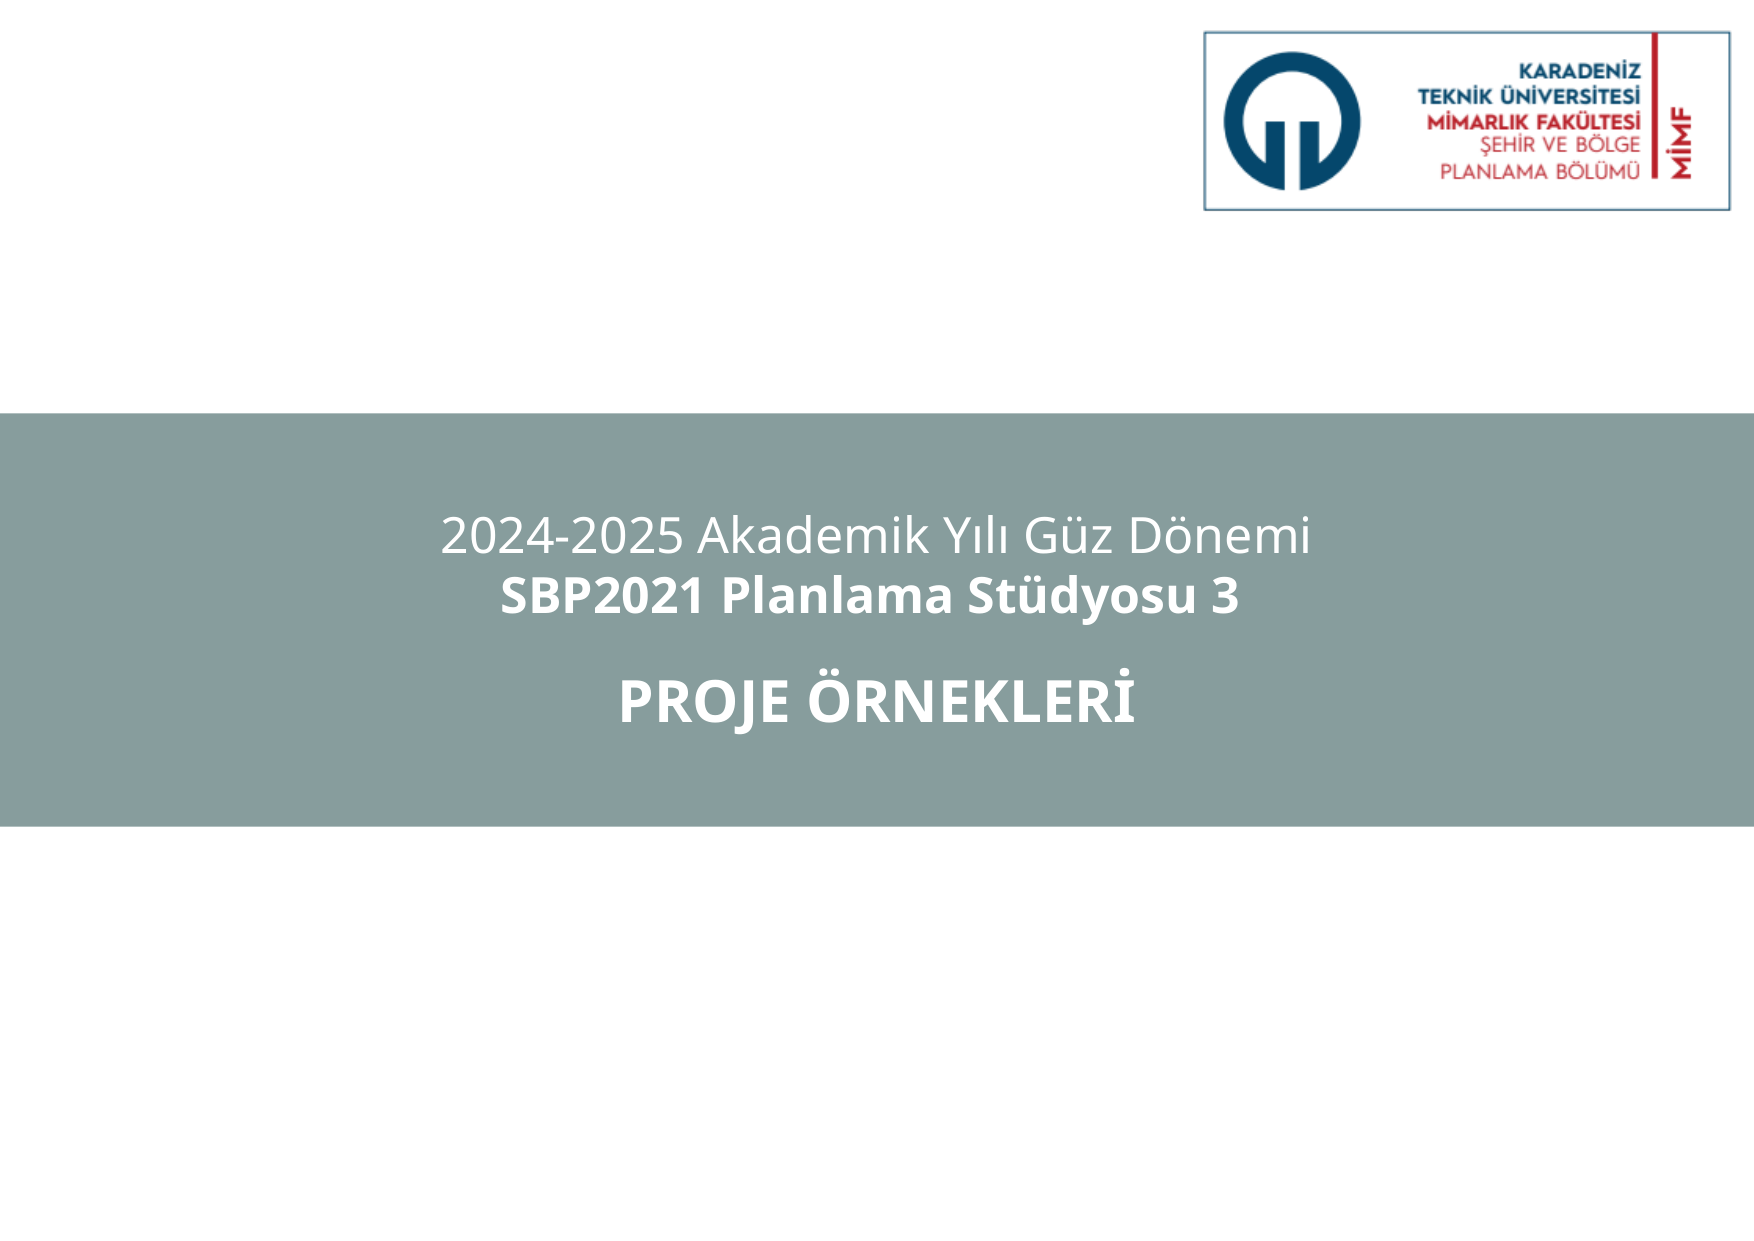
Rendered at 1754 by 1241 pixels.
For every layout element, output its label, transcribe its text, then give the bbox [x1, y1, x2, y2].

text_box [0, 741, 1754, 828]
text_box 2024-2025 Akademik Yılı Güz Dönemi SBP2021 Planlama Stüdyosu 3 PROJE ÖRNEKLERİ [0, 496, 1754, 741]
text_box [0, 412, 1754, 496]
picture [1191, 0, 1754, 232]
